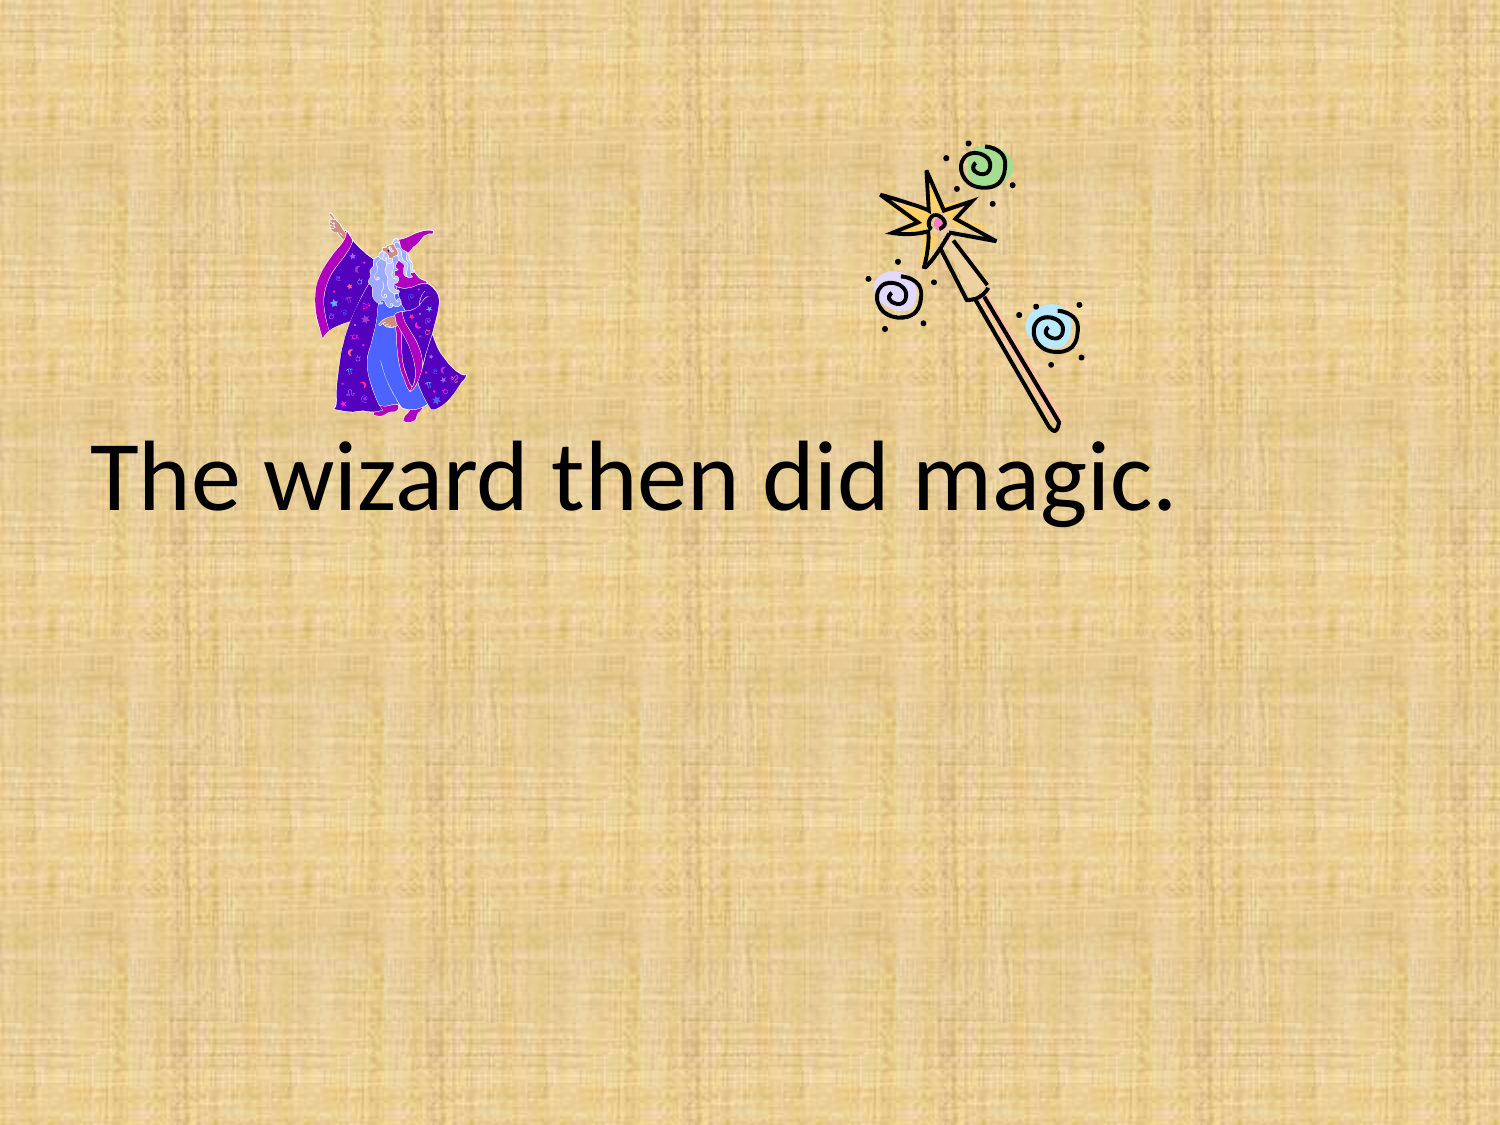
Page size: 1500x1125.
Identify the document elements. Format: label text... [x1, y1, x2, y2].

list The wizard then did magic. [75, 262, 1425, 1005]
picture [0, 0, 1500, 1125]
